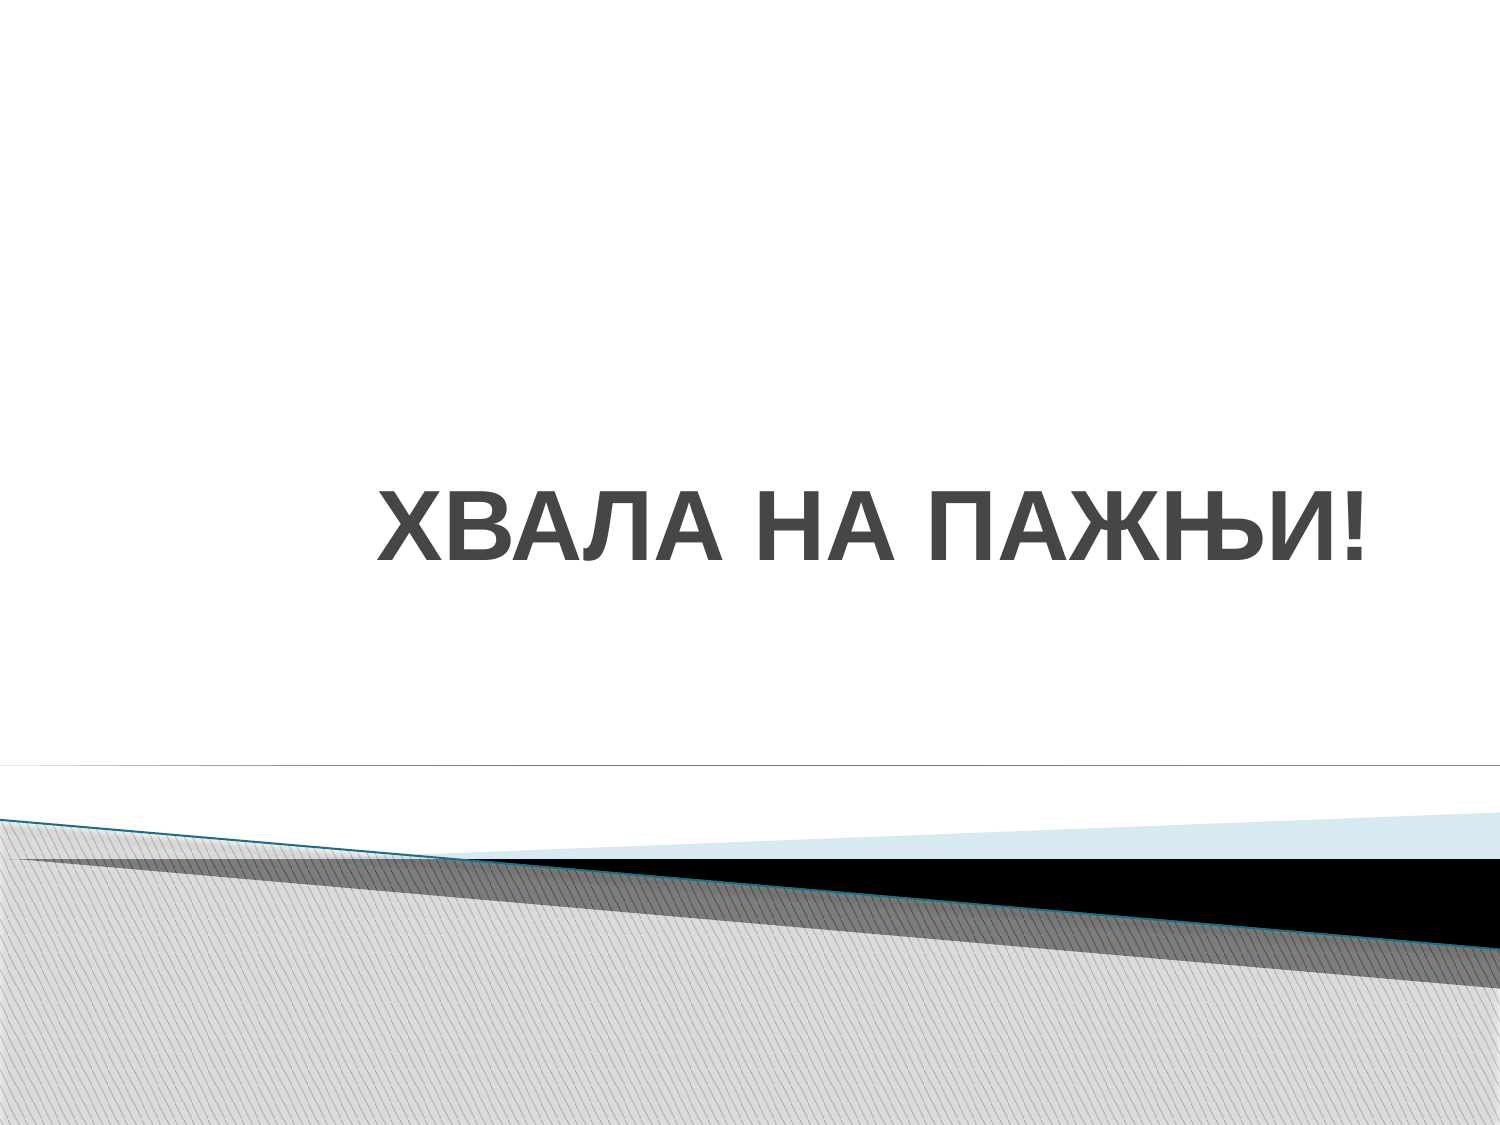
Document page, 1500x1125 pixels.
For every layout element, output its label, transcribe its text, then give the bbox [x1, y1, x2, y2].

picture [5, 859, 1500, 989]
title ХВАЛА НА ПАЖЊИ! [112, 287, 1388, 588]
